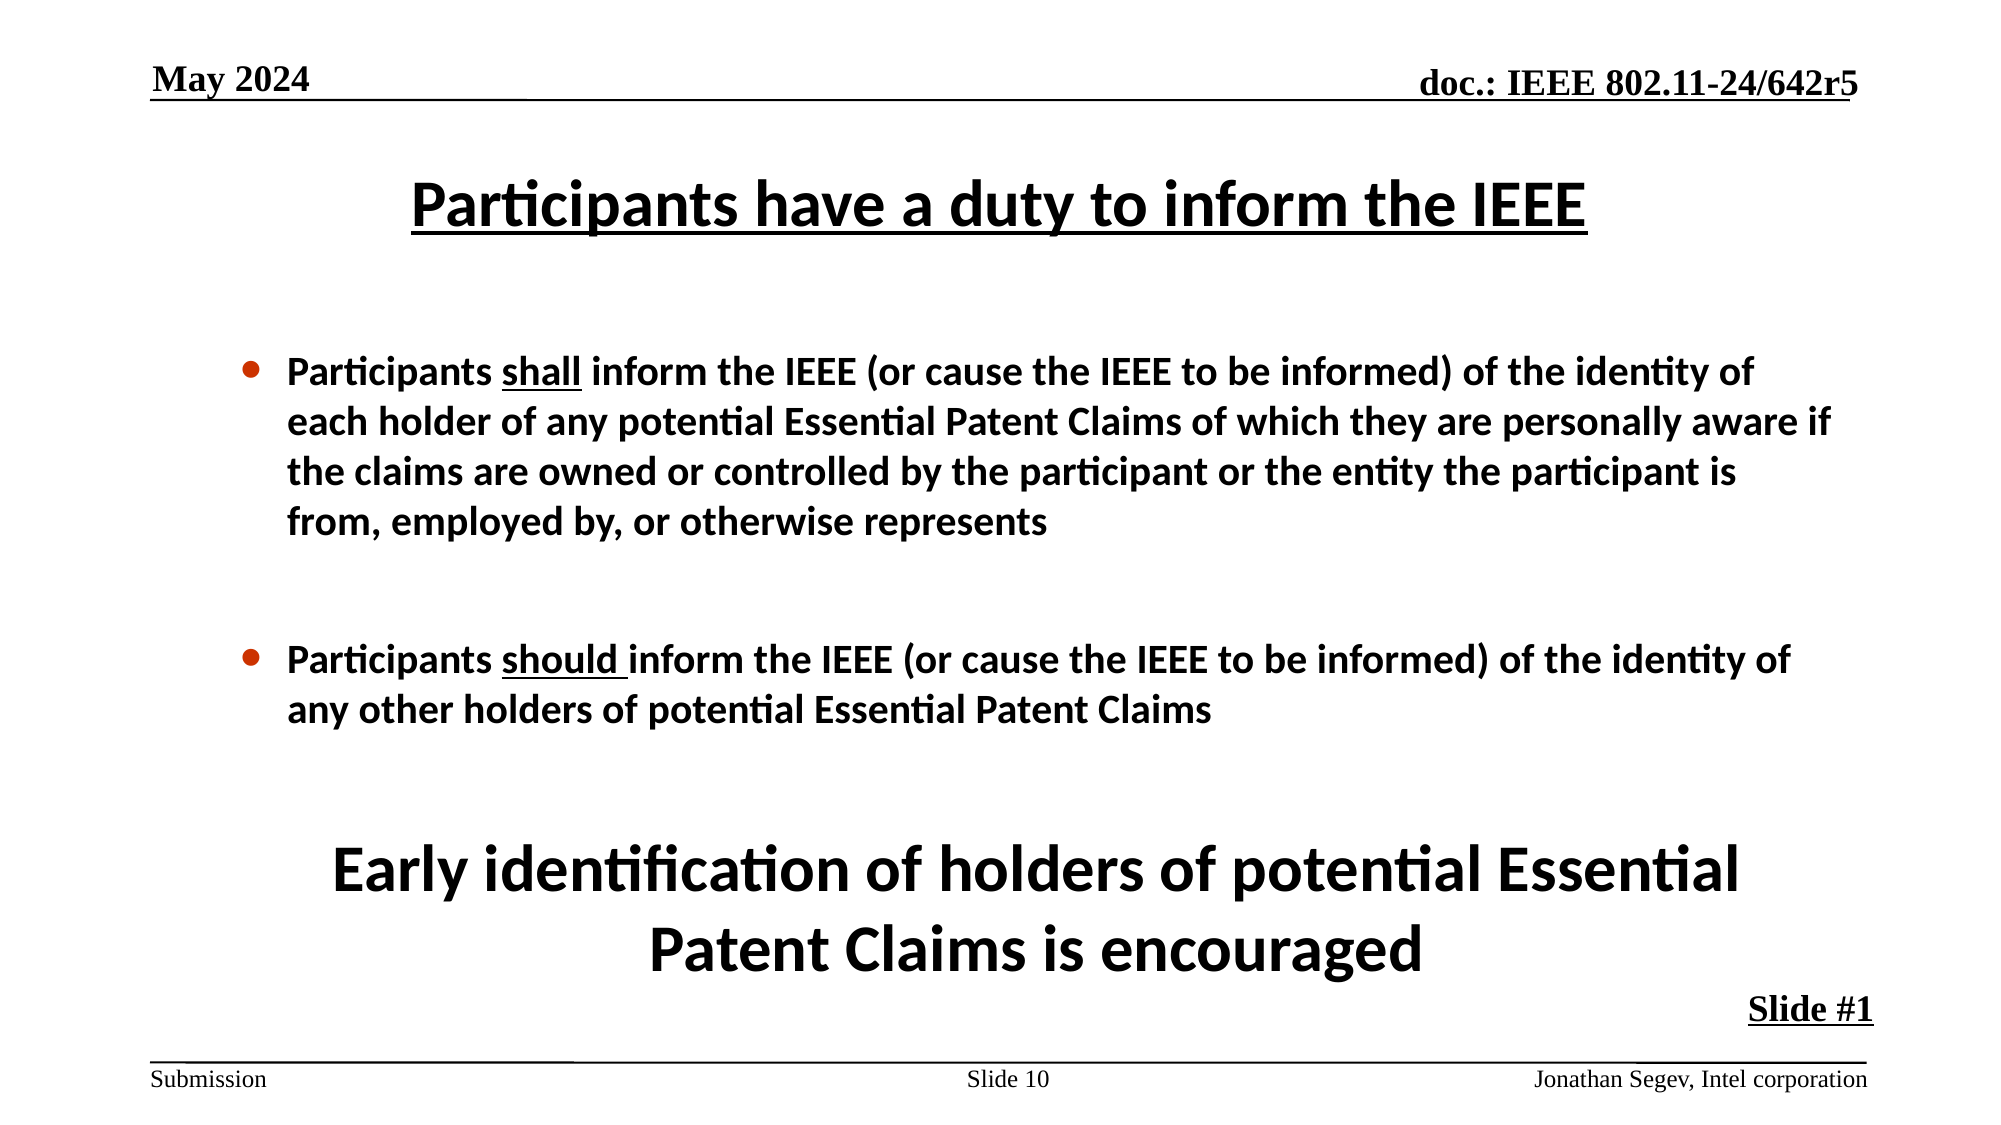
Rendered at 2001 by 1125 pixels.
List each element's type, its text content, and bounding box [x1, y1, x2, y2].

footer Jonathan Segev, Intel corporation [1171, 1061, 1869, 1093]
title Participants have a duty to inform the IEEE [149, 112, 1850, 288]
list Participants shall inform the IEEE (or cause the IEEE to be informed) of the identity of each holder of any potential Essential Patent Claims of which they are personally aware if the claims are owned or controlled by the participant or the entity the participant is from, employed by, or otherwise represents Participants should inform the IEEE (or cause the IEEE to be informed) of the identity of any other holders of potential Essential Patent Claims Early identification of holders of potential Essential Patent Claims is encouraged [149, 336, 1850, 1012]
slide_number Slide 10 [950, 1061, 1067, 1123]
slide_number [152, 54, 563, 100]
text_box Slide #1 [1733, 976, 1890, 1037]
